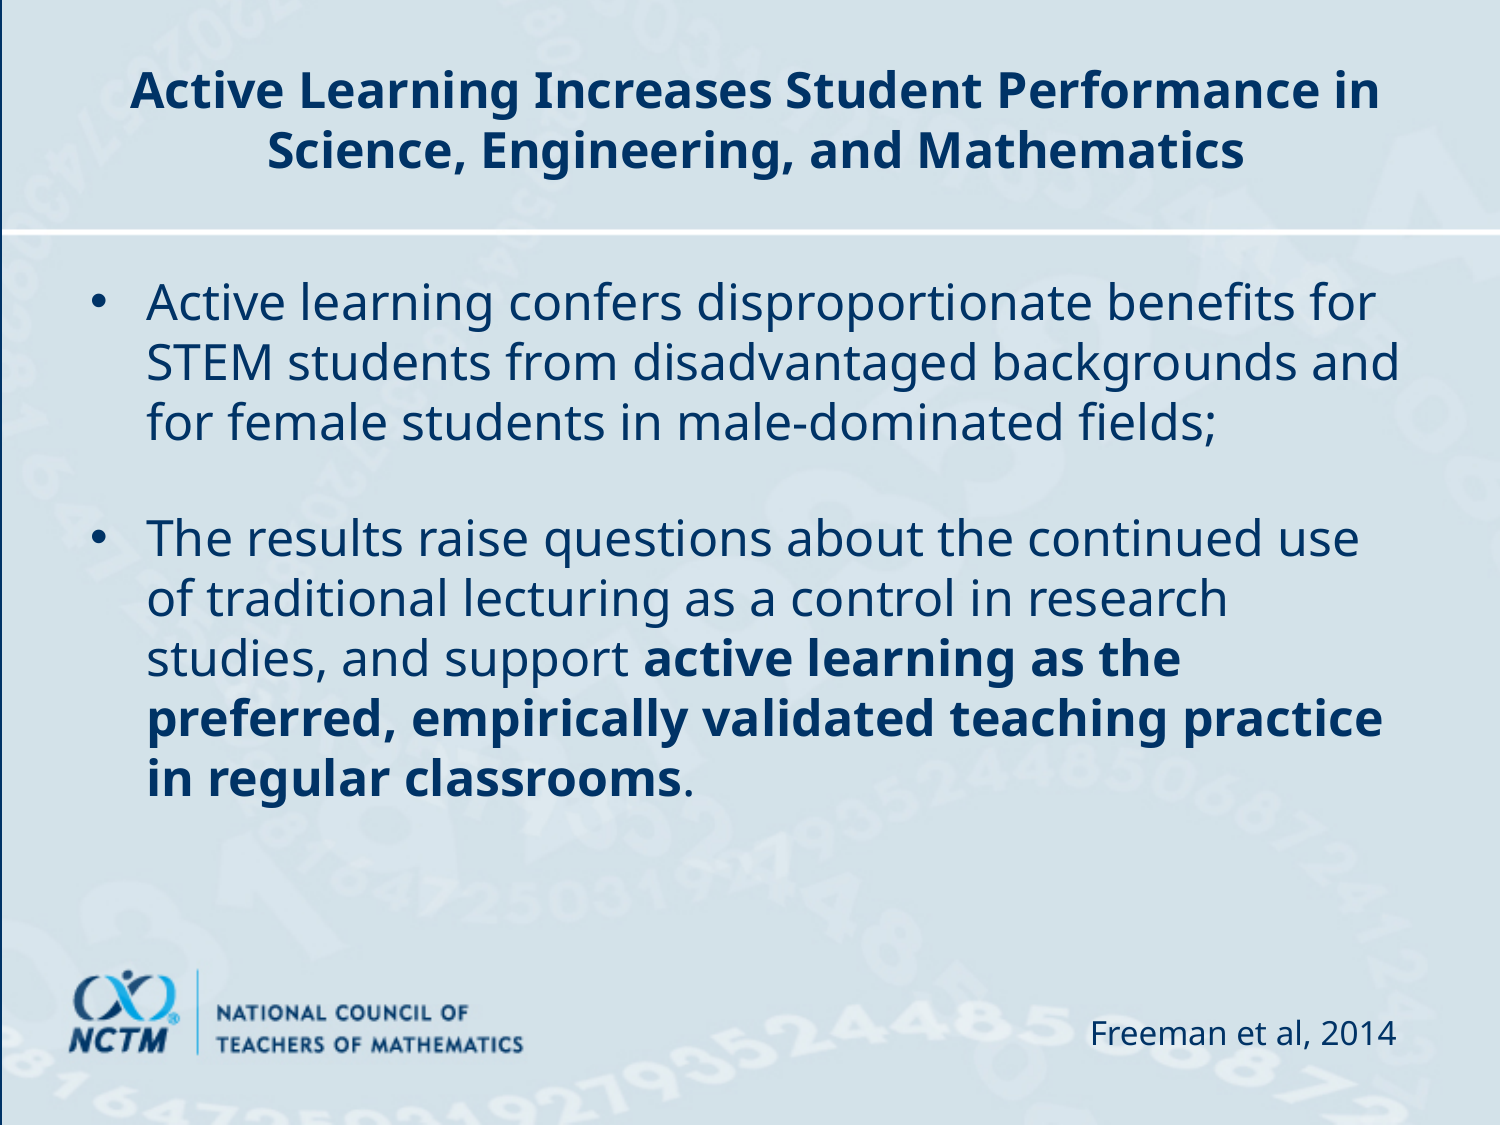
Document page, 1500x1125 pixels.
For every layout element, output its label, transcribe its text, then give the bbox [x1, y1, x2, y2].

picture [2, 0, 1500, 1125]
title Active Learning Increases Student Performance in Science, Engineering, and Mathematics [49, 24, 1463, 213]
list Active learning confers disproportionate benefits for STEM students from disadvantaged backgrounds and for female students in male-dominated fields; The results raise questions about the continued use of traditional lecturing as a control in research studies, and support active learning as the preferred, empirically validated teaching practice in regular classrooms. [74, 262, 1426, 1006]
text_box Freeman et al, 2014 [1074, 1004, 1475, 1060]
